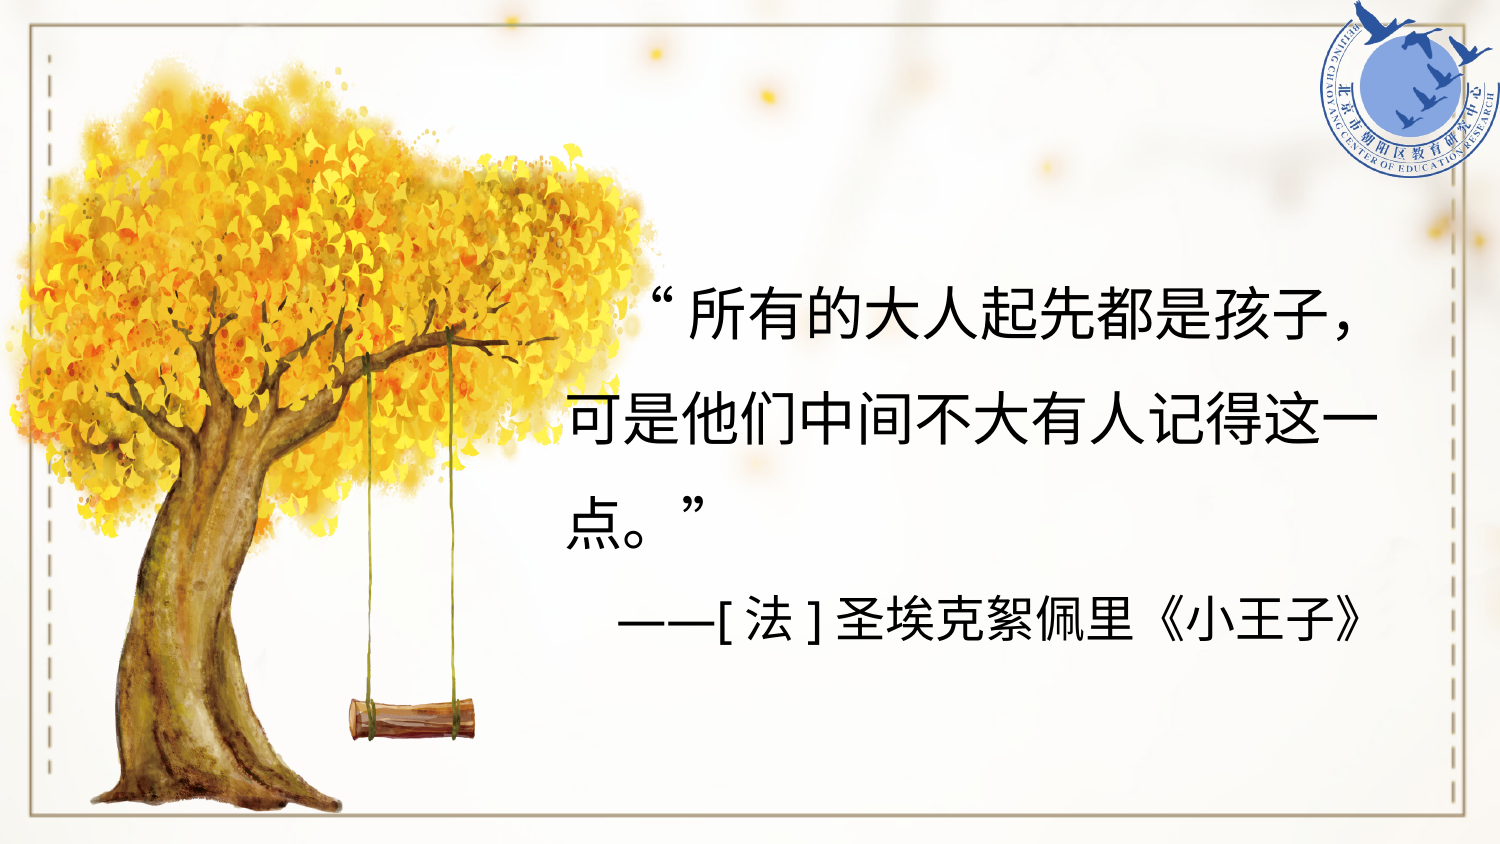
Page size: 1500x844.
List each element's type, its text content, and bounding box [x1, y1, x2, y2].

picture [0, 0, 1500, 844]
text_box “所有的大人起先都是孩子，可是他们中间不大有人记得这一点。” ——[法]圣埃克絮佩里《小王子》 [666, 234, 1400, 655]
